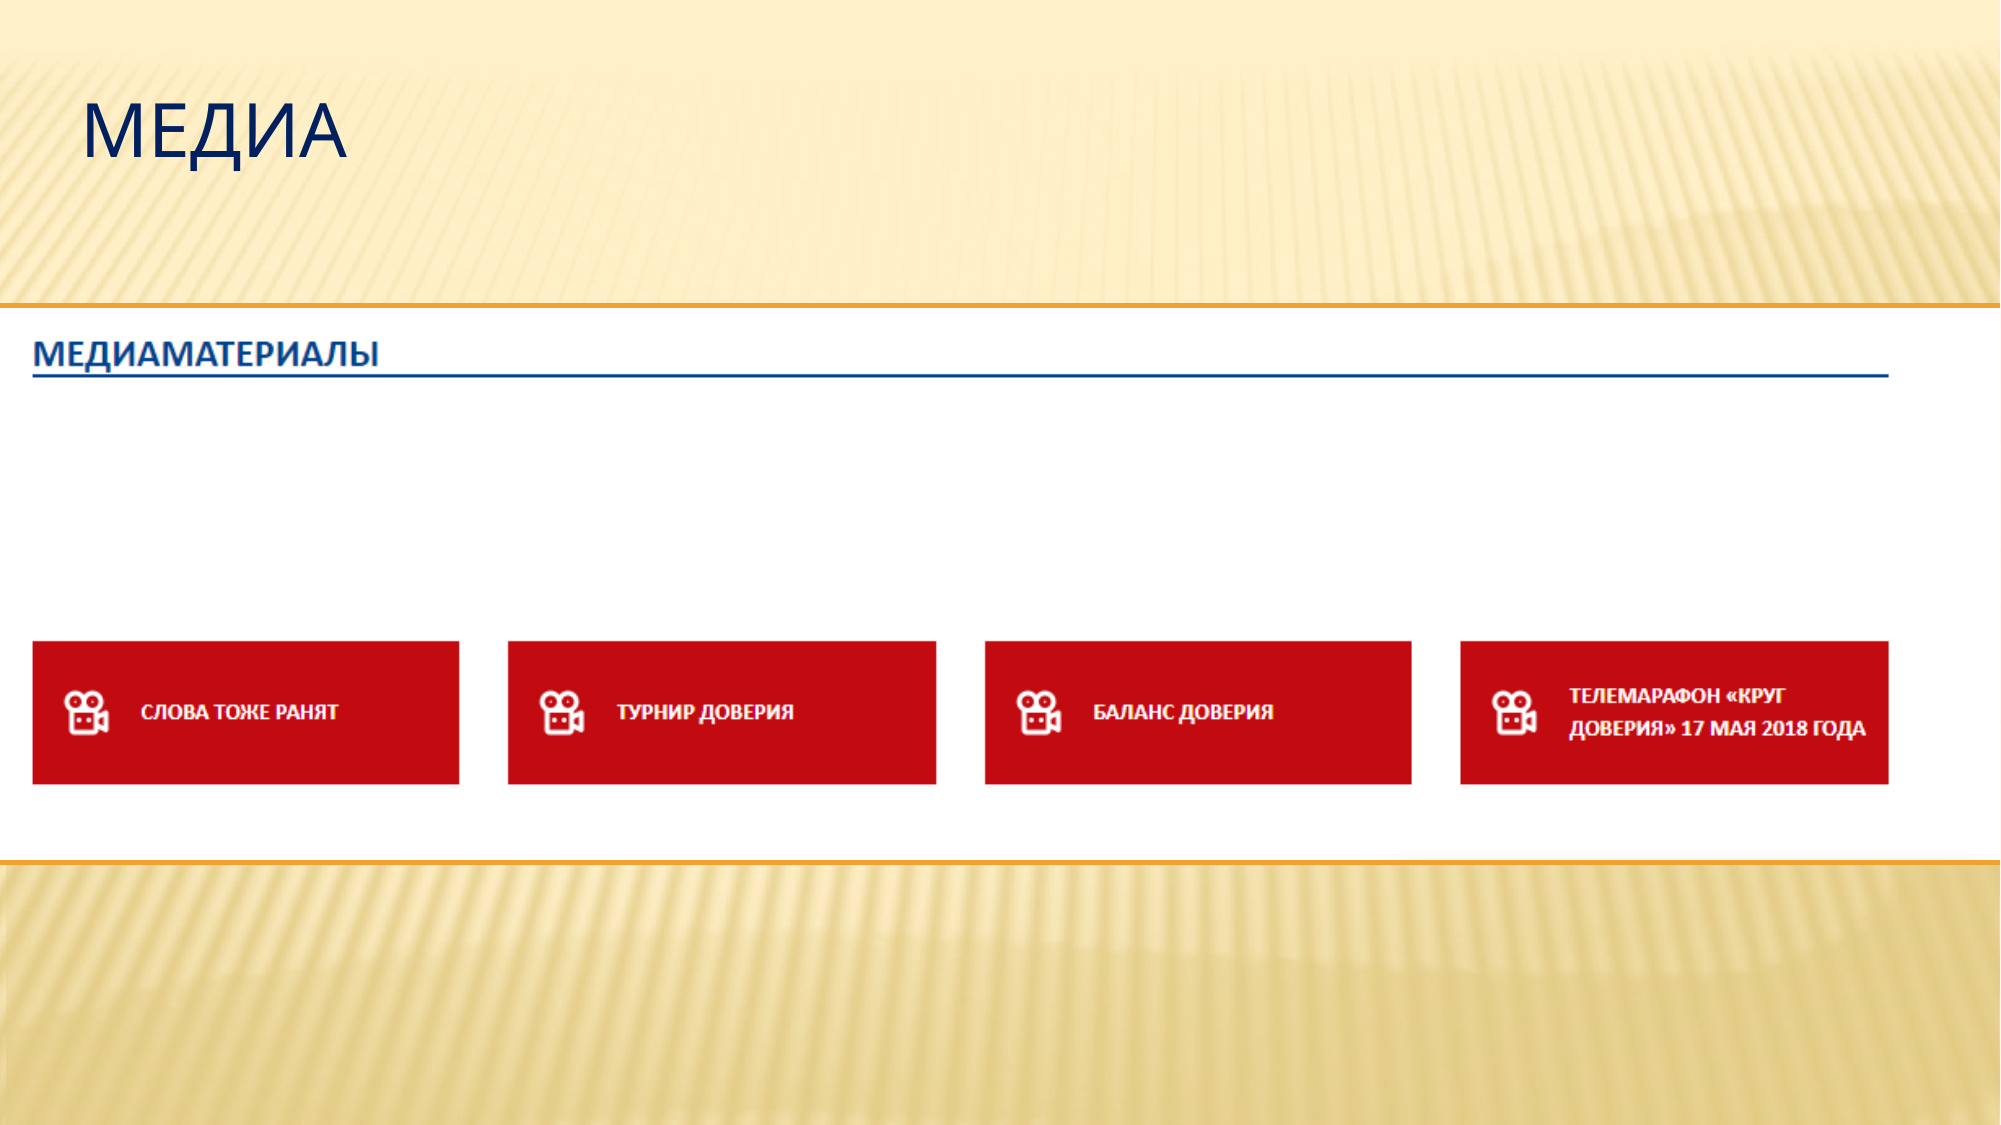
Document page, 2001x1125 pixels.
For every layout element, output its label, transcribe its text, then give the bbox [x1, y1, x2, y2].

text_box медиа [66, 75, 1966, 213]
picture [0, 307, 2000, 861]
